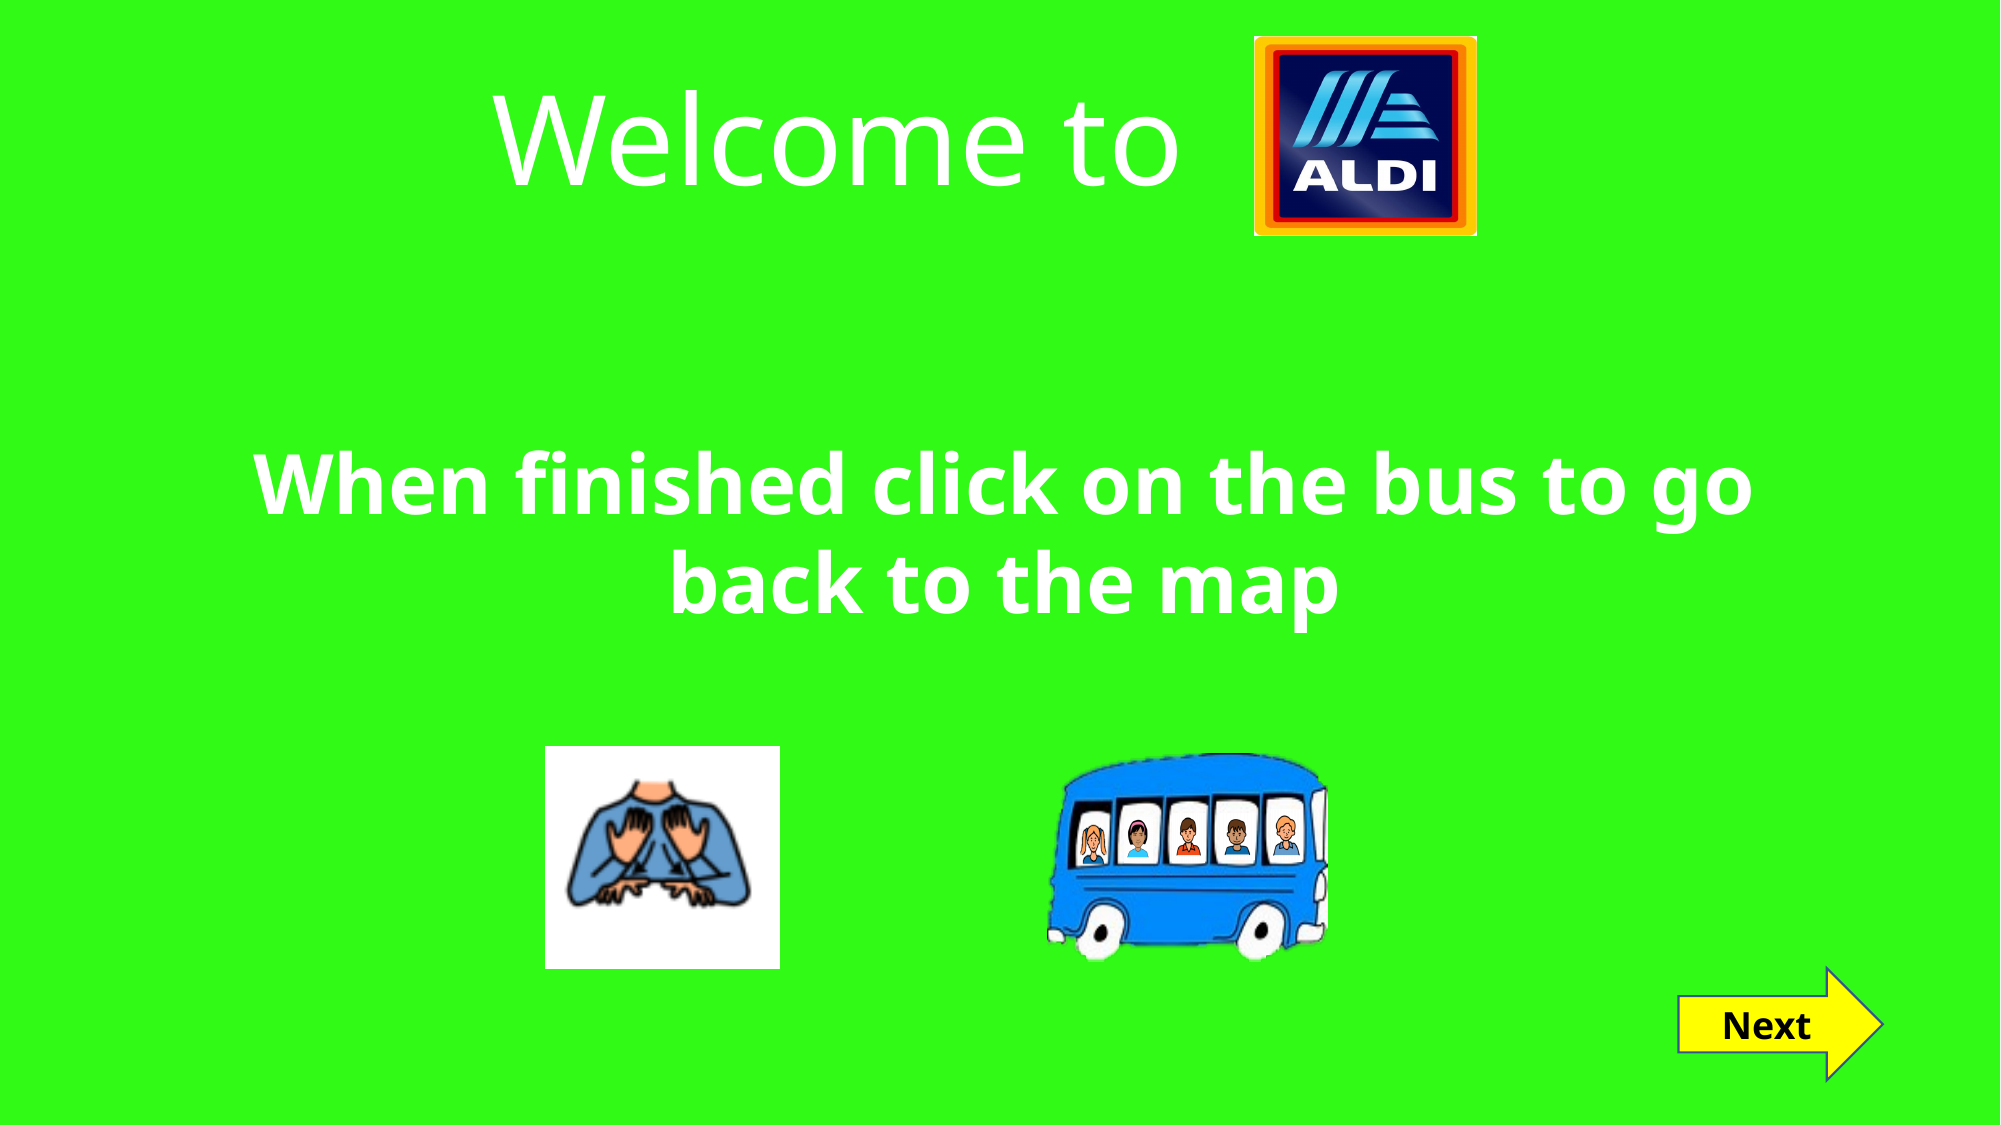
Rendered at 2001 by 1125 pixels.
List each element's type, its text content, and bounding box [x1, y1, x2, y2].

picture [545, 746, 780, 969]
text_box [476, 36, 1668, 236]
text_box Next [1677, 965, 1885, 1083]
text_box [1047, 753, 1328, 962]
text_box When finished click on the bus to go back to the map [228, 423, 1781, 639]
